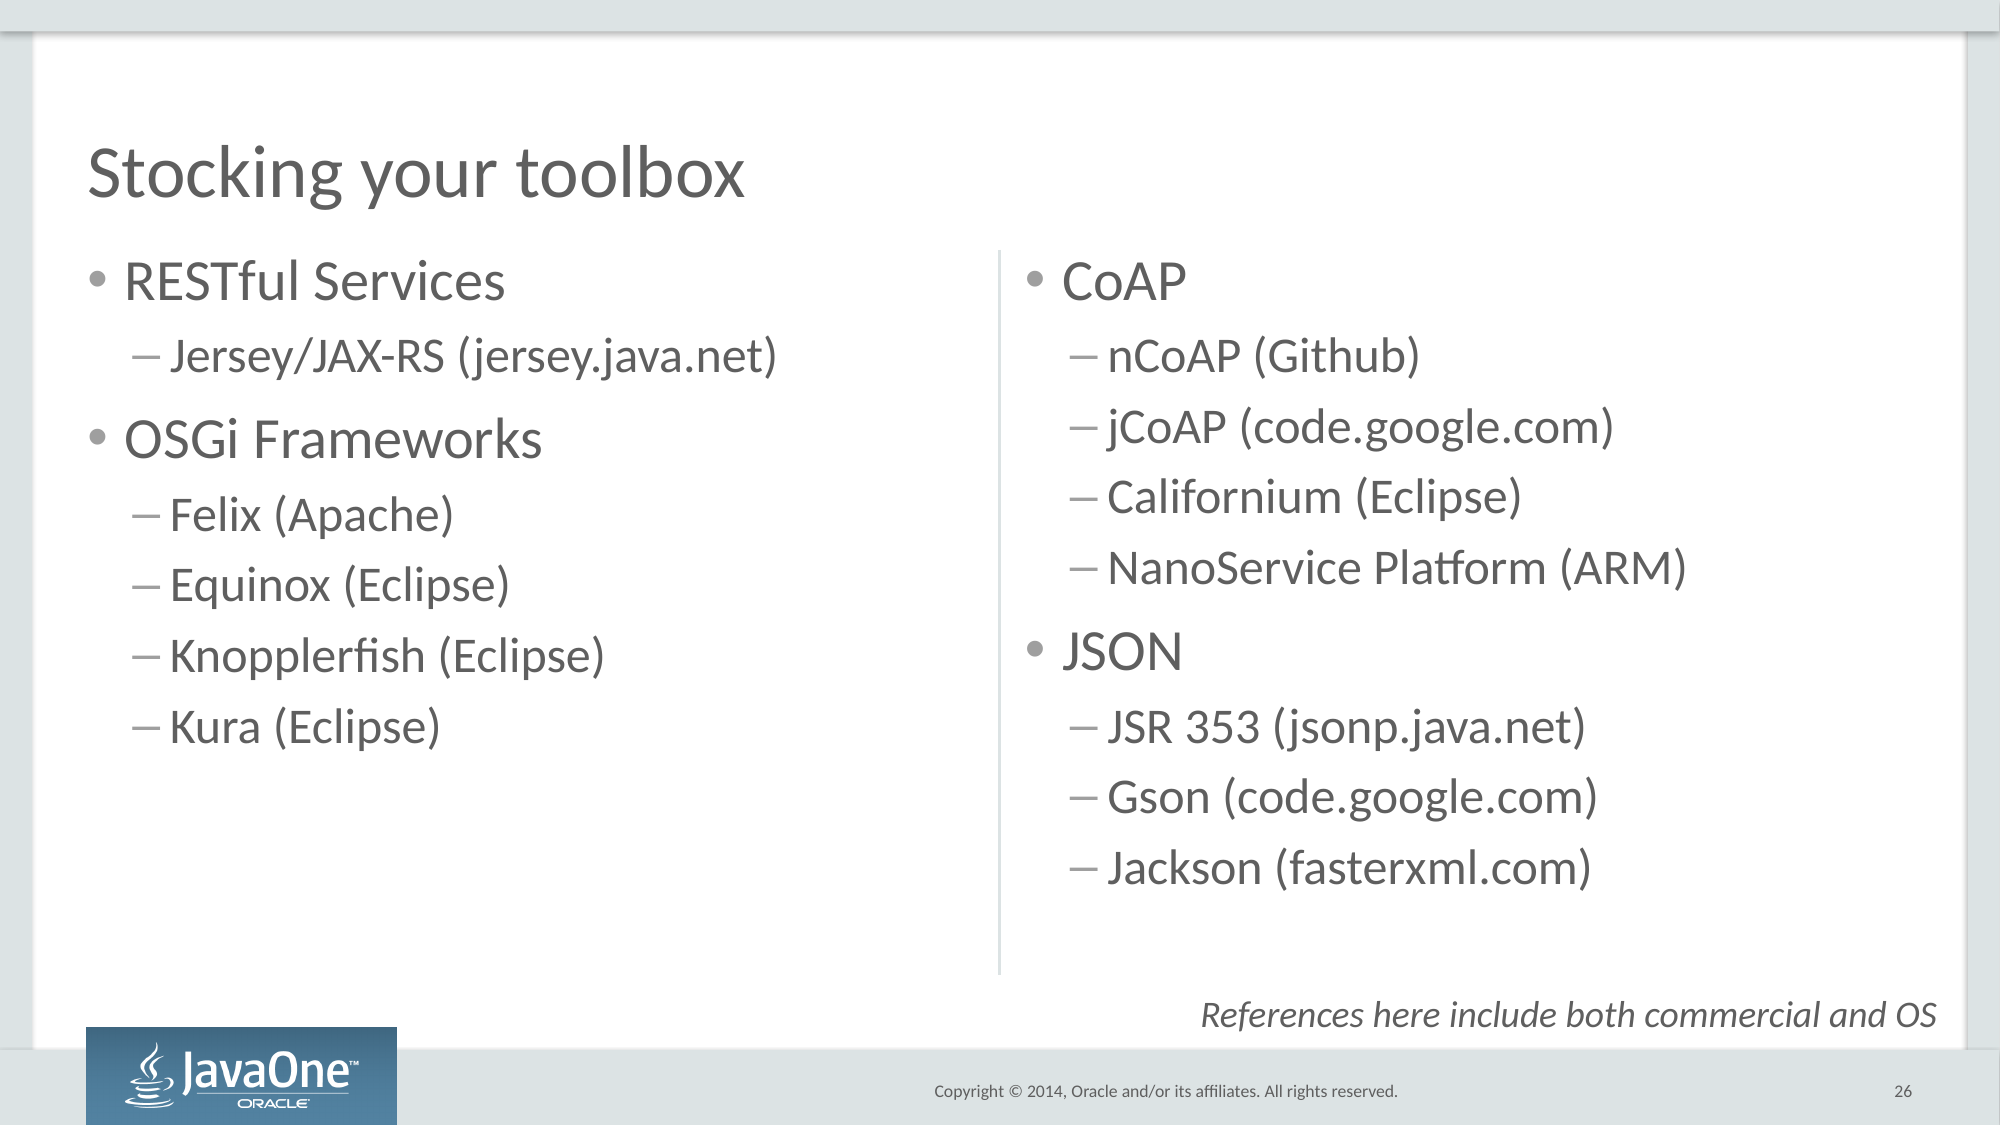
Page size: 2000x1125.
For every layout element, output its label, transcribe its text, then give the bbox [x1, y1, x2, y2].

picture [86, 1027, 397, 1125]
title Stocking your toolbox [87, 66, 1913, 213]
list RESTful Services Jersey/JAX-RS (jersey.java.net) OSGi Frameworks Felix (Apache) Equinox (Eclipse) Knopplerfish (Eclipse) Kura (Eclipse) [87, 249, 975, 975]
text_box References here include both commercial and OS [1200, 995, 1964, 1125]
list CoAP nCoAP (Github) jCoAP (code.google.com) Californium (Eclipse) NanoService Platform (ARM) JSON JSR 353 (jsonp.java.net) Gson (code.google.com) Jackson (fasterxml.com) [1024, 249, 1913, 975]
